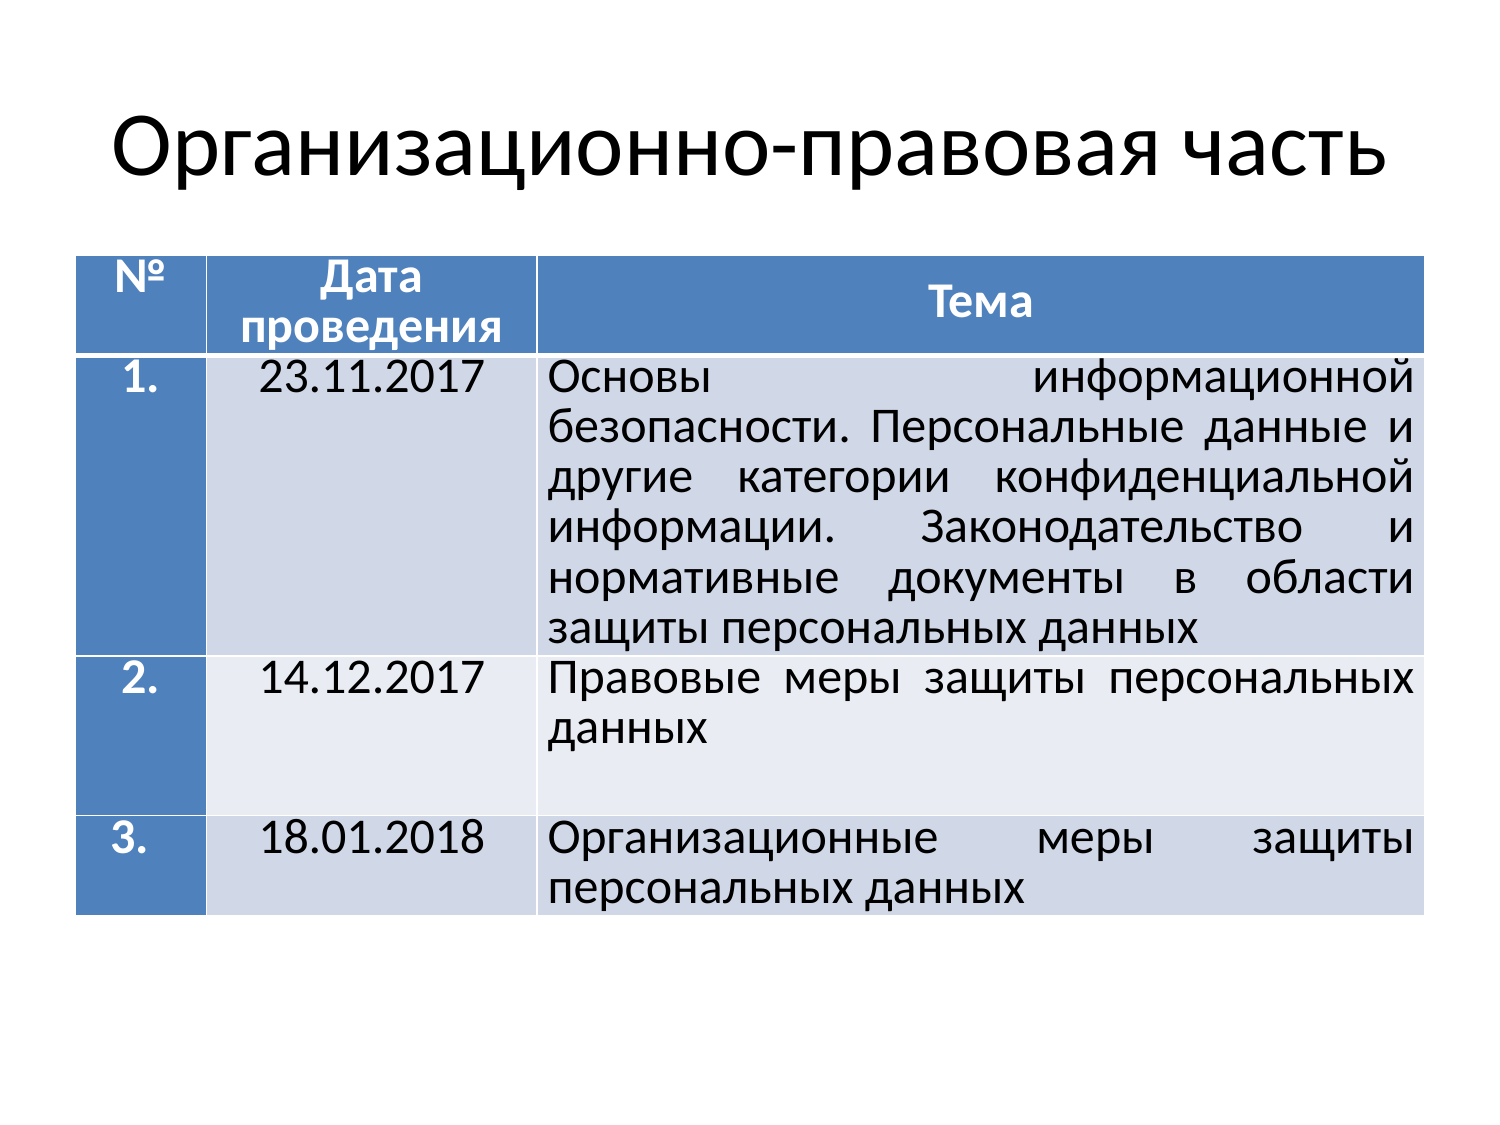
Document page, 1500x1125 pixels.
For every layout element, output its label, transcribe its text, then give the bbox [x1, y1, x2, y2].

table_cell 2. [76, 657, 206, 815]
table_header Дата проведения [207, 256, 536, 353]
table_cell 18.01.2018 [207, 816, 536, 915]
table_cell 14.12.2017 [207, 657, 536, 815]
table_cell 3. [76, 816, 206, 915]
table_header Тема [538, 256, 1424, 353]
table_cell Организационные меры защиты персональных данных [538, 816, 1424, 915]
table_cell Правовые меры защиты персональных данных [538, 657, 1424, 815]
table_header № [76, 256, 206, 353]
title Организационно-правовая часть [75, 45, 1425, 233]
table_cell 23.11.2017 [207, 358, 536, 655]
table_cell Основы информационной безопасности. Персональные данные и другие категории конфиденциальной информации. Законодательство и нормативные документы в области защиты персональных данных [538, 358, 1424, 655]
table_cell 1. [76, 358, 206, 655]
